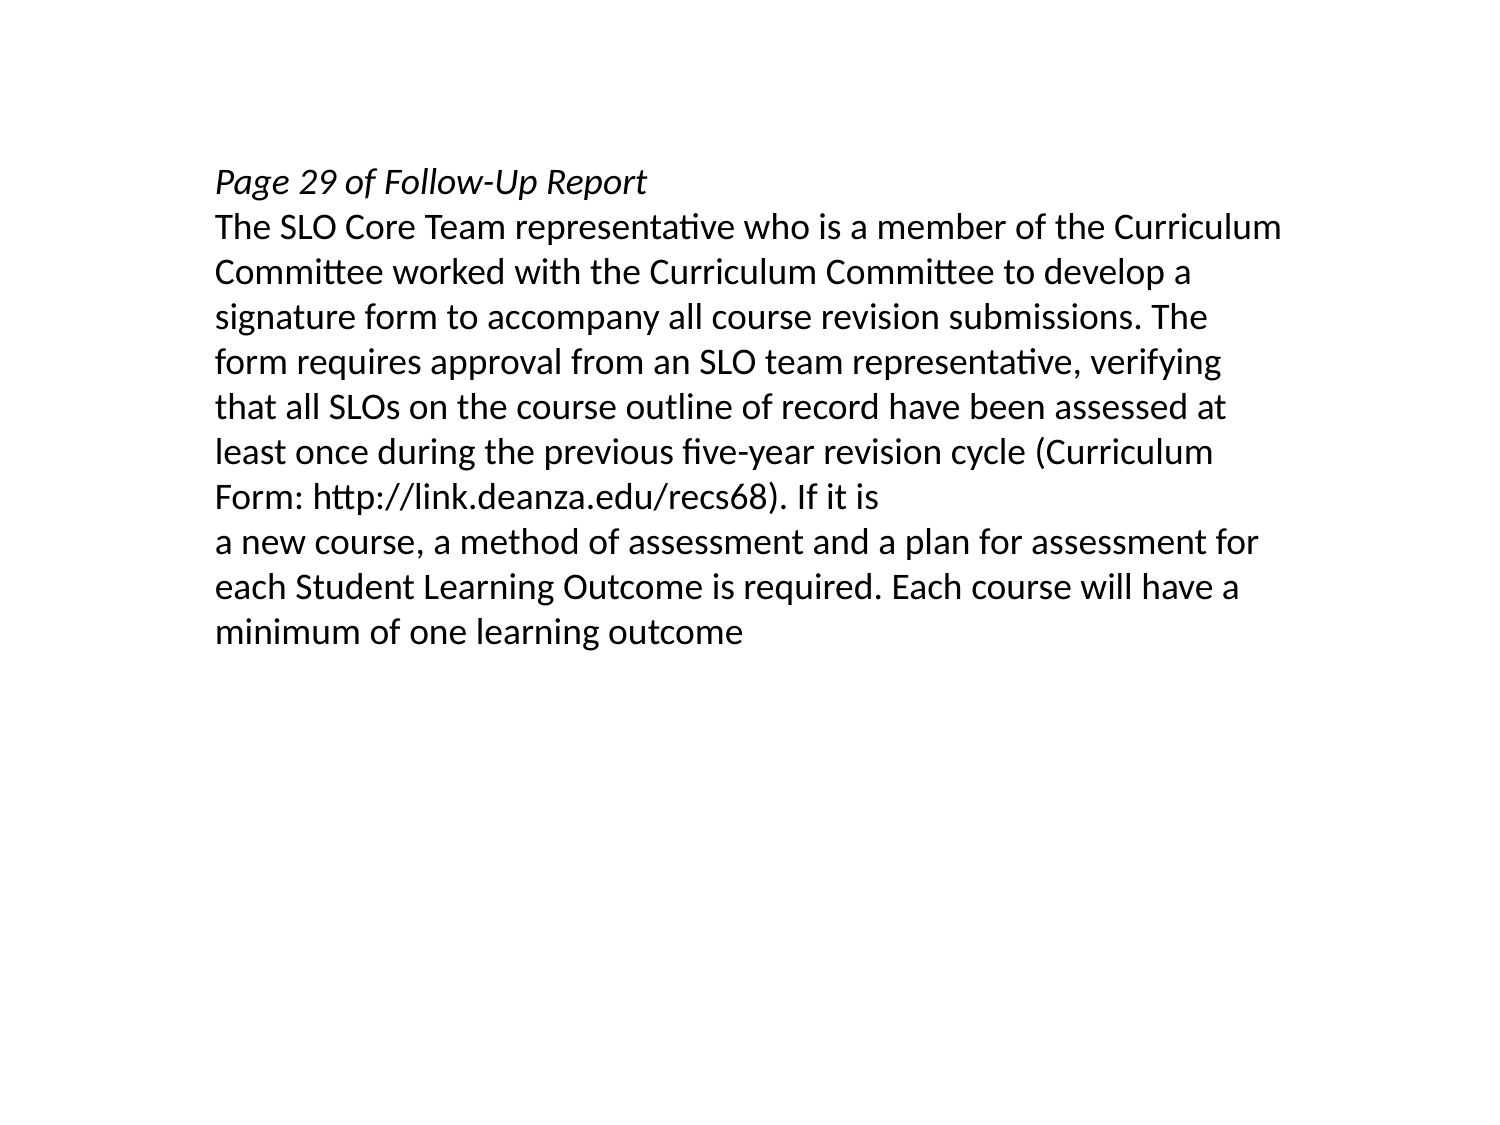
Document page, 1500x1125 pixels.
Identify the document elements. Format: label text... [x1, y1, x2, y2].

text_box Page 29 of Follow-Up Report The SLO Core Team representative who is a member of the Curriculum Committee worked with the Curriculum Committee to develop a signature form to accompany all course revision submissions. The form requires approval from an SLO team representative, verifying that all SLOs on the course outline of record have been assessed at least once during the previous five-year revision cycle (Curriculum Form: http://link.deanza.edu/recs68). If it is a new course, a method of assessment and a plan for assessment for each Student Learning Outcome is required. Each course will have a minimum of one learning outcome [200, 149, 1300, 705]
